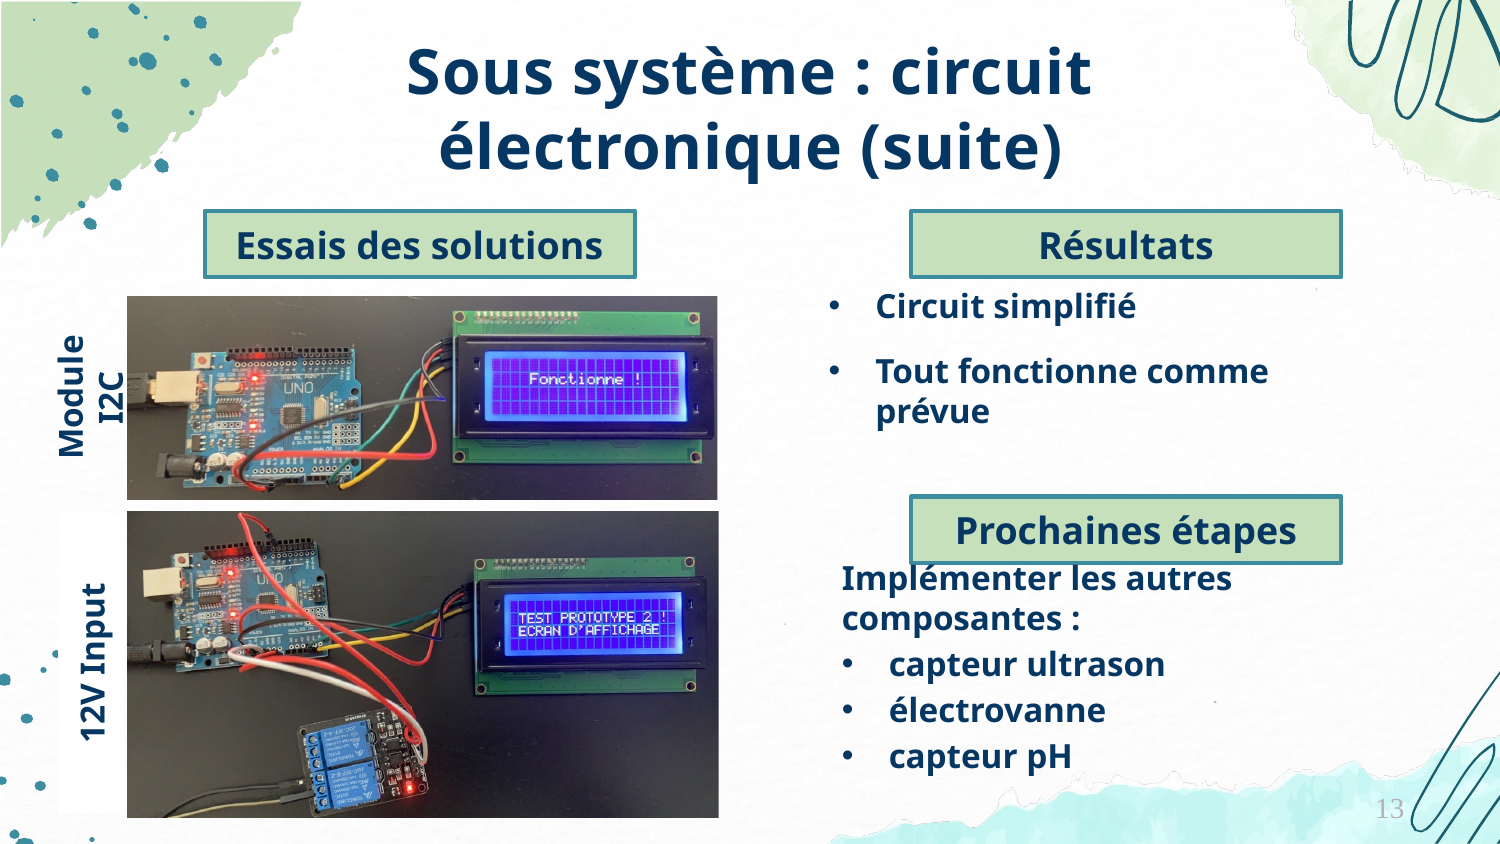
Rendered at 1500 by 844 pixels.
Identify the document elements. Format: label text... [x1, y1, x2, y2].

text_box [40, 666, 47, 674]
text_box Module I2C [54, 294, 125, 502]
text_box 12V Input [56, 511, 125, 816]
text_box [20, 713, 34, 724]
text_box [0, 1, 351, 286]
text_box [0, 776, 7, 785]
title Sous système : circuit électronique (suite) [355, 29, 1262, 182]
text_box [34, 780, 46, 792]
text_box [1459, 671, 1500, 730]
picture [0, 0, 1500, 844]
text_box Résultats [909, 209, 1262, 271]
text_box Implémenter les autres composantes : capteur ultrason électrovanne capteur pH [825, 570, 1457, 730]
text_box Essais des solutions [528, 209, 637, 279]
text_box Prochaines étapes [909, 494, 1343, 565]
text_box Circuit simplifié Tout fonctionne comme prévue [812, 271, 1406, 444]
